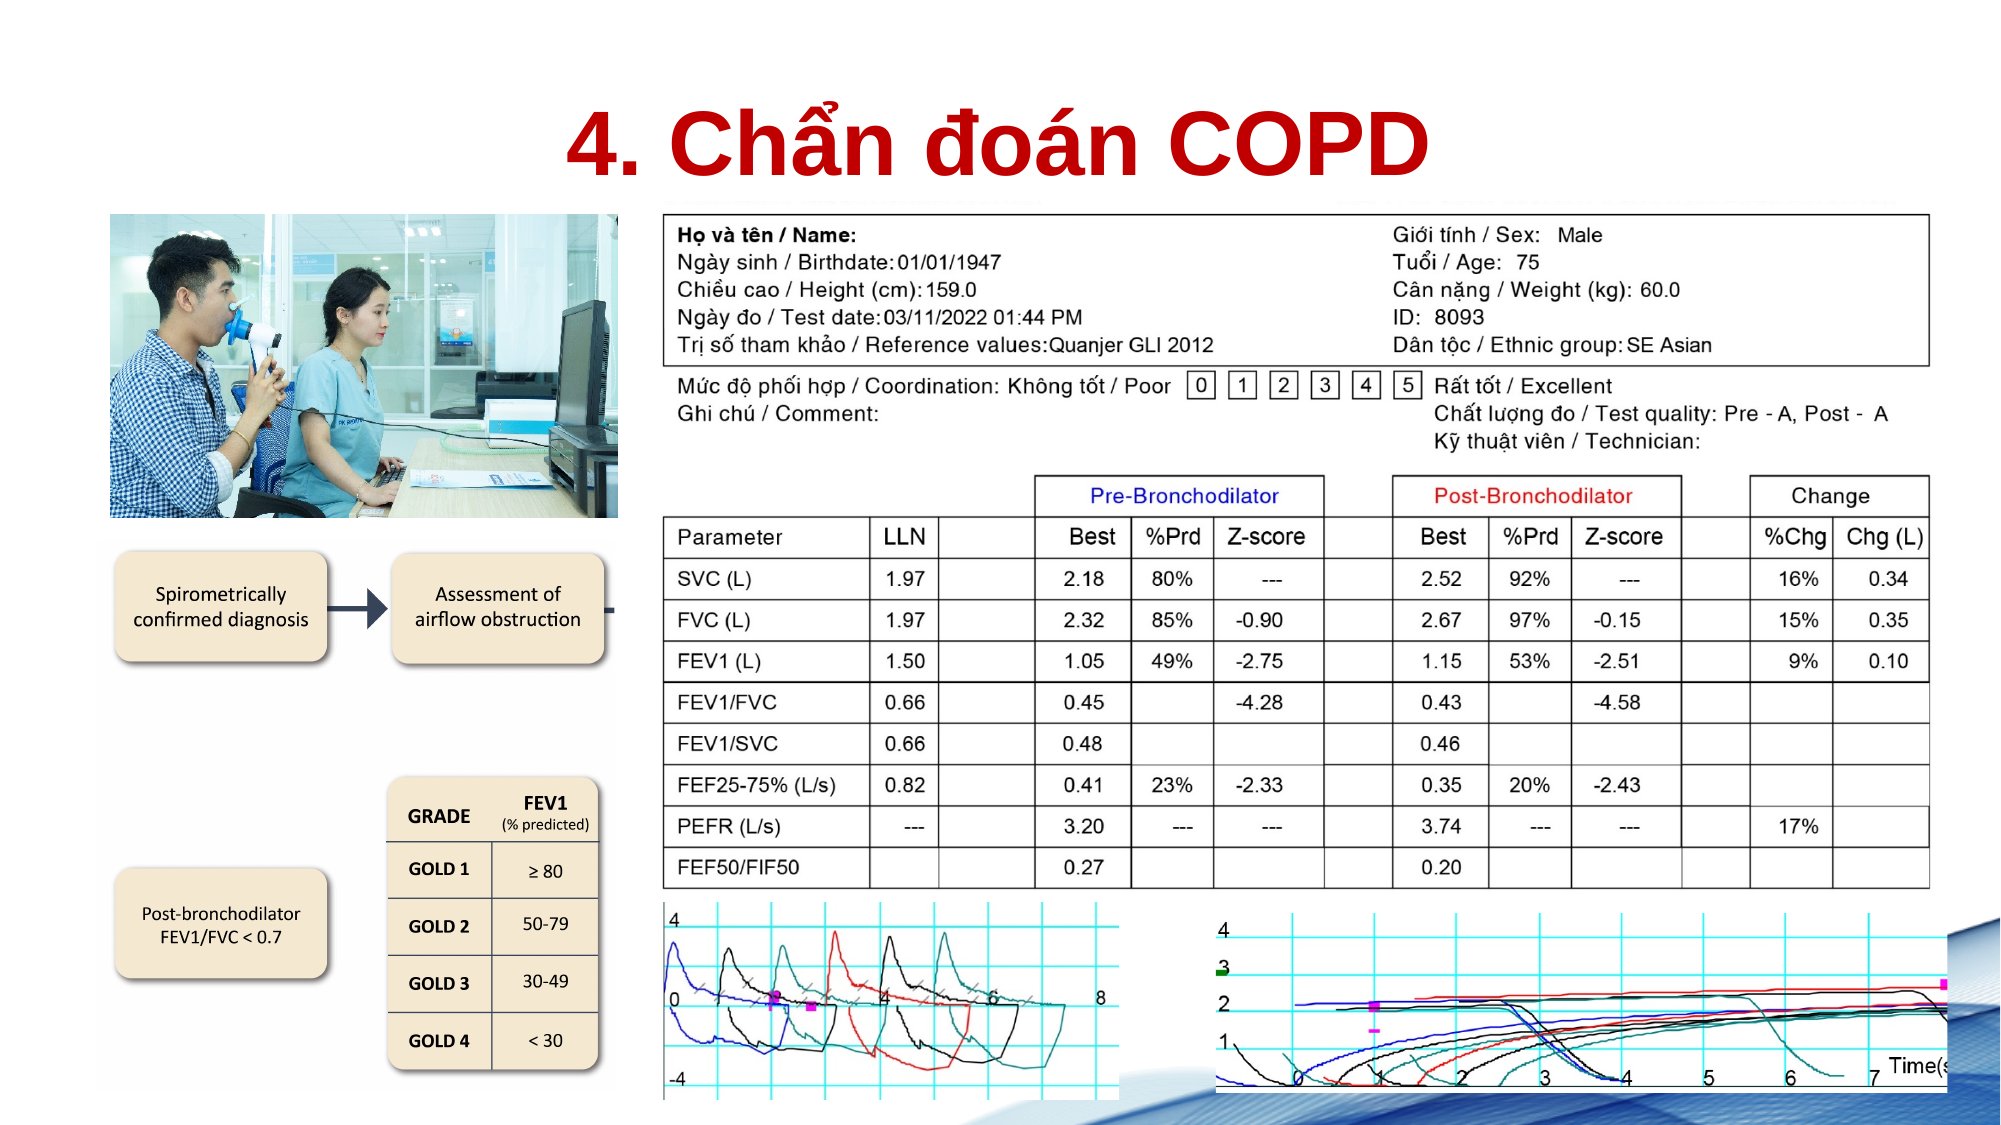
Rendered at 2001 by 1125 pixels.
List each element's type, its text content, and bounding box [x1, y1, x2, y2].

picture [109, 214, 618, 519]
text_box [649, 201, 1948, 1100]
picture [3, 540, 1999, 1125]
title 4. Chẩn đoán COPD [99, 45, 1900, 233]
